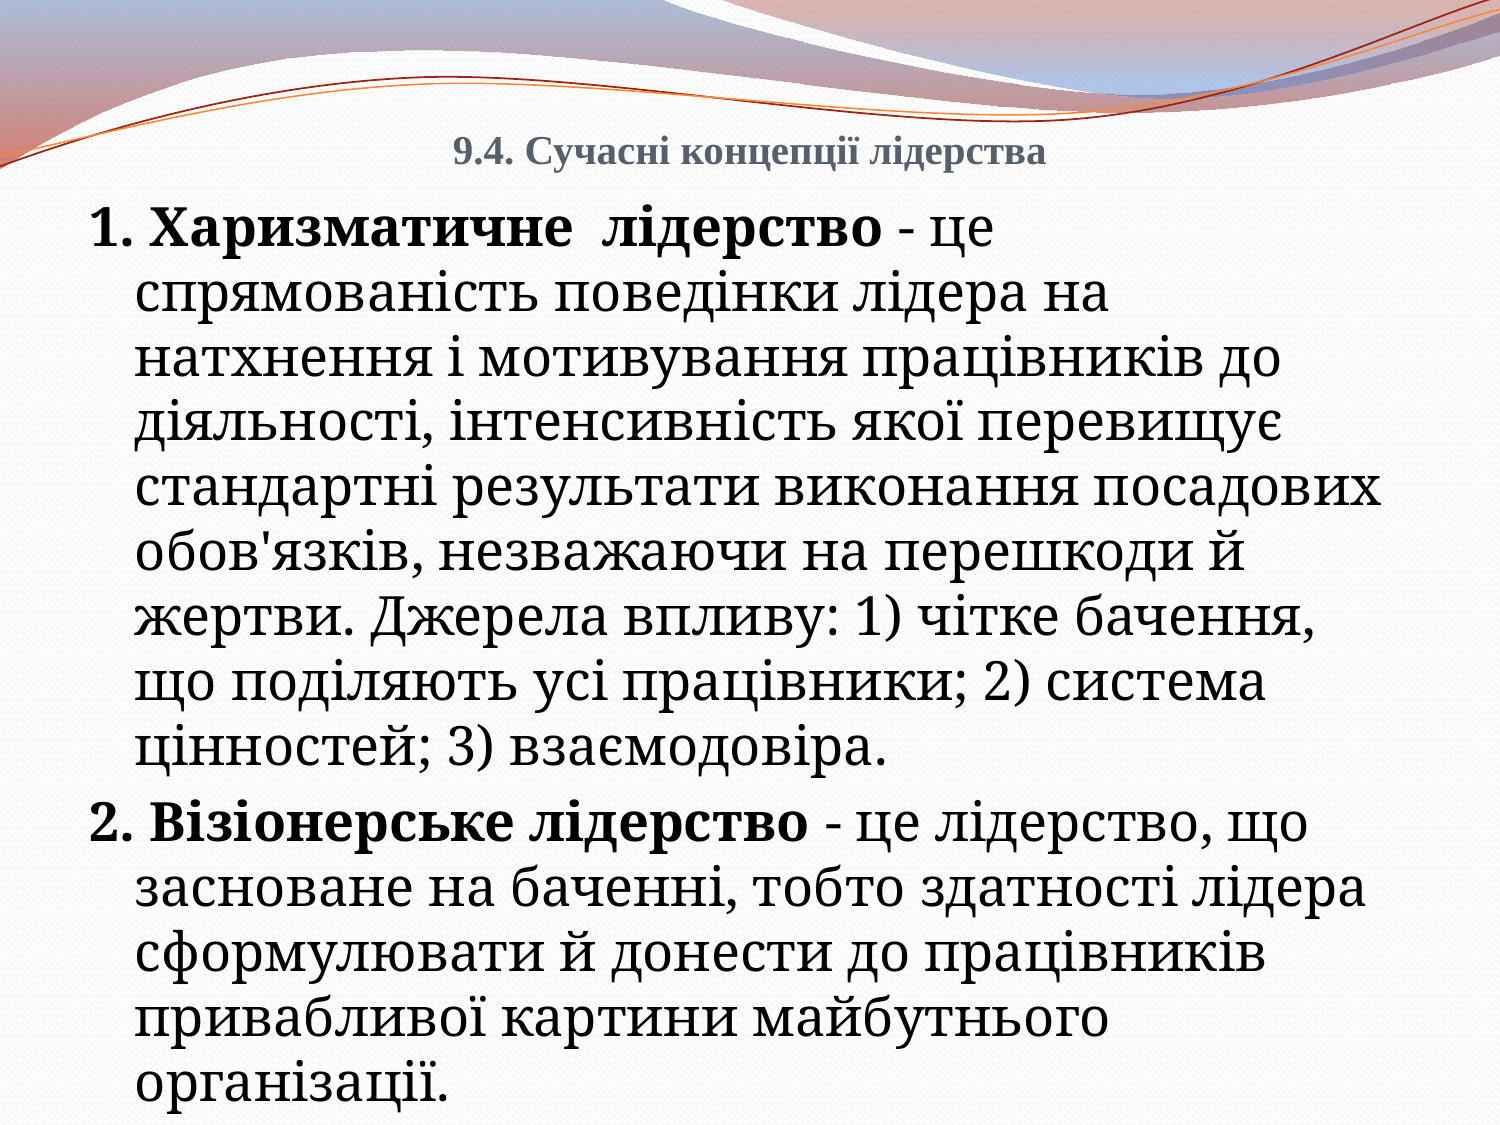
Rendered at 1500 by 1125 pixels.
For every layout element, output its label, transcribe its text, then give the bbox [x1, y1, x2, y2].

list 1. Харизматичне лідерство - це спрямованість поведінки лідера на натхнення і мотивування працівників до діяльності, інтенсивність якої перевищує стандартні результати виконання посадових обов'язків, незважаючи на перешкоди й жертви. Джерела впливу: 1) чітке бачення, що поділяють усі працівники; 2) система цінностей; 3) взаємодовіра. 2. Візіонерське лідерство - це лідерство, що засноване на баченні, тобто здатності лідера сформулювати й донести до працівників привабливої картини майбутнього організації. [75, 184, 1425, 1038]
title 9.4. Сучасні концепції лідерства [75, 115, 1425, 173]
